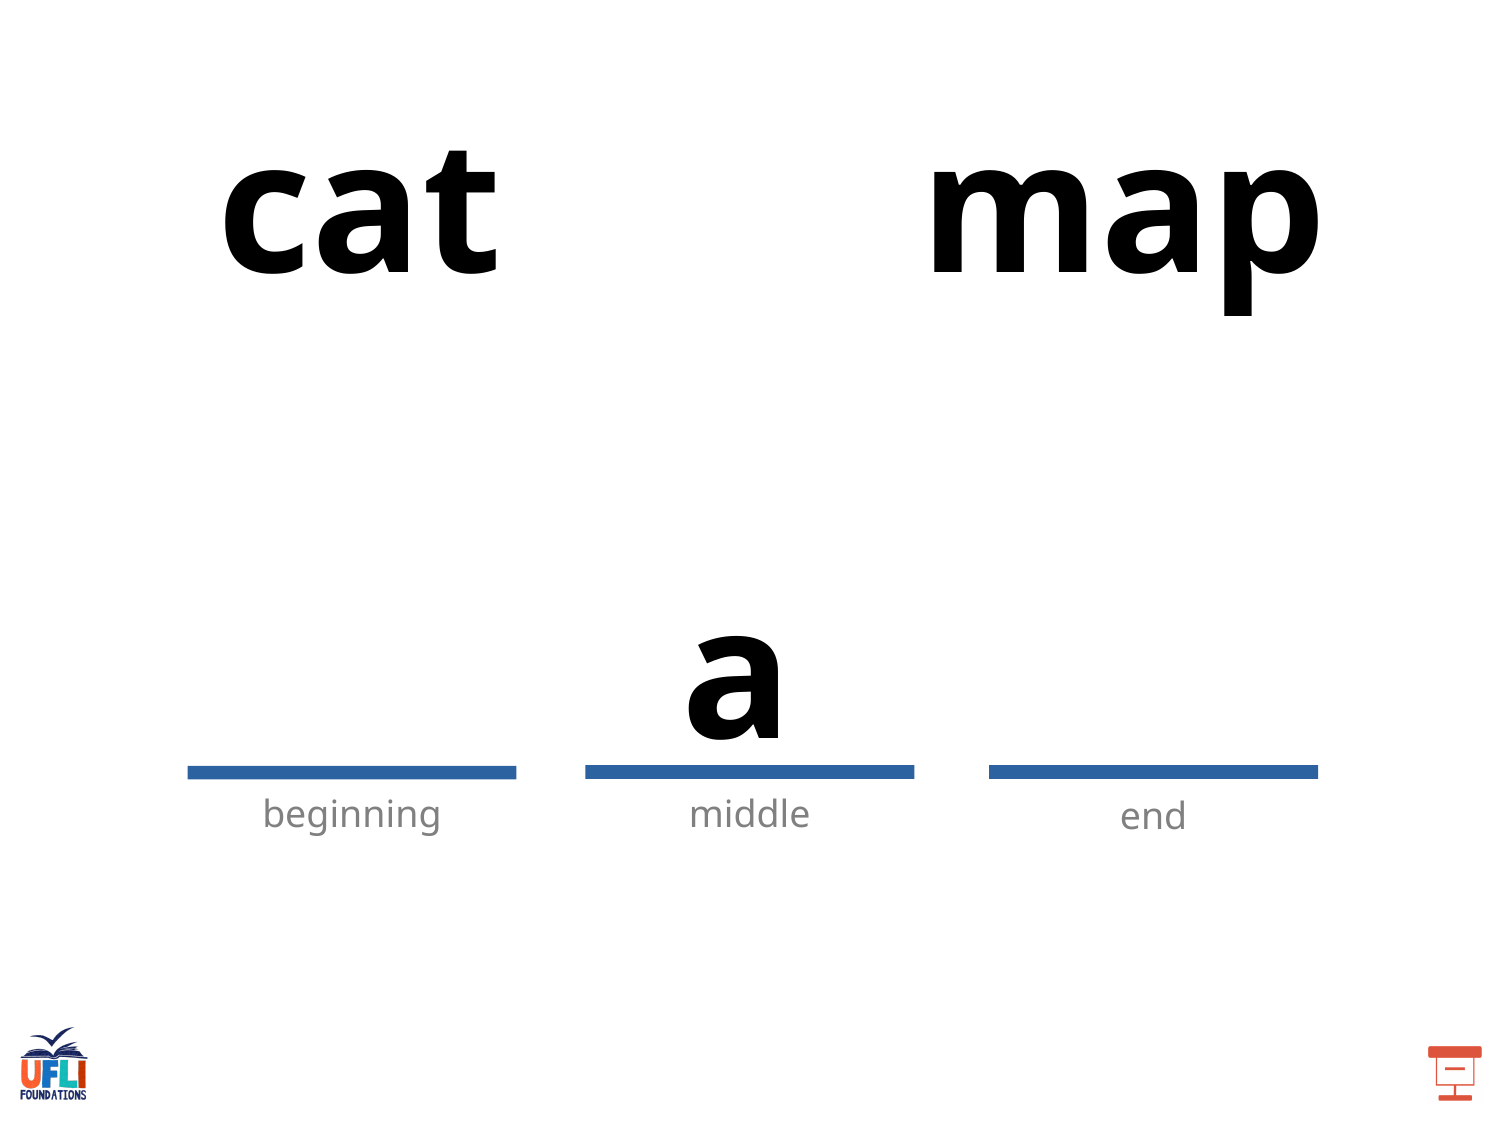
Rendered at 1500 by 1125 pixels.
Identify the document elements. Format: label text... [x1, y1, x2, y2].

text_box map [846, 82, 1401, 317]
picture [1427, 1043, 1484, 1104]
text_box a [582, 548, 893, 783]
picture [16, 1027, 90, 1103]
text_box cat [127, 82, 593, 317]
